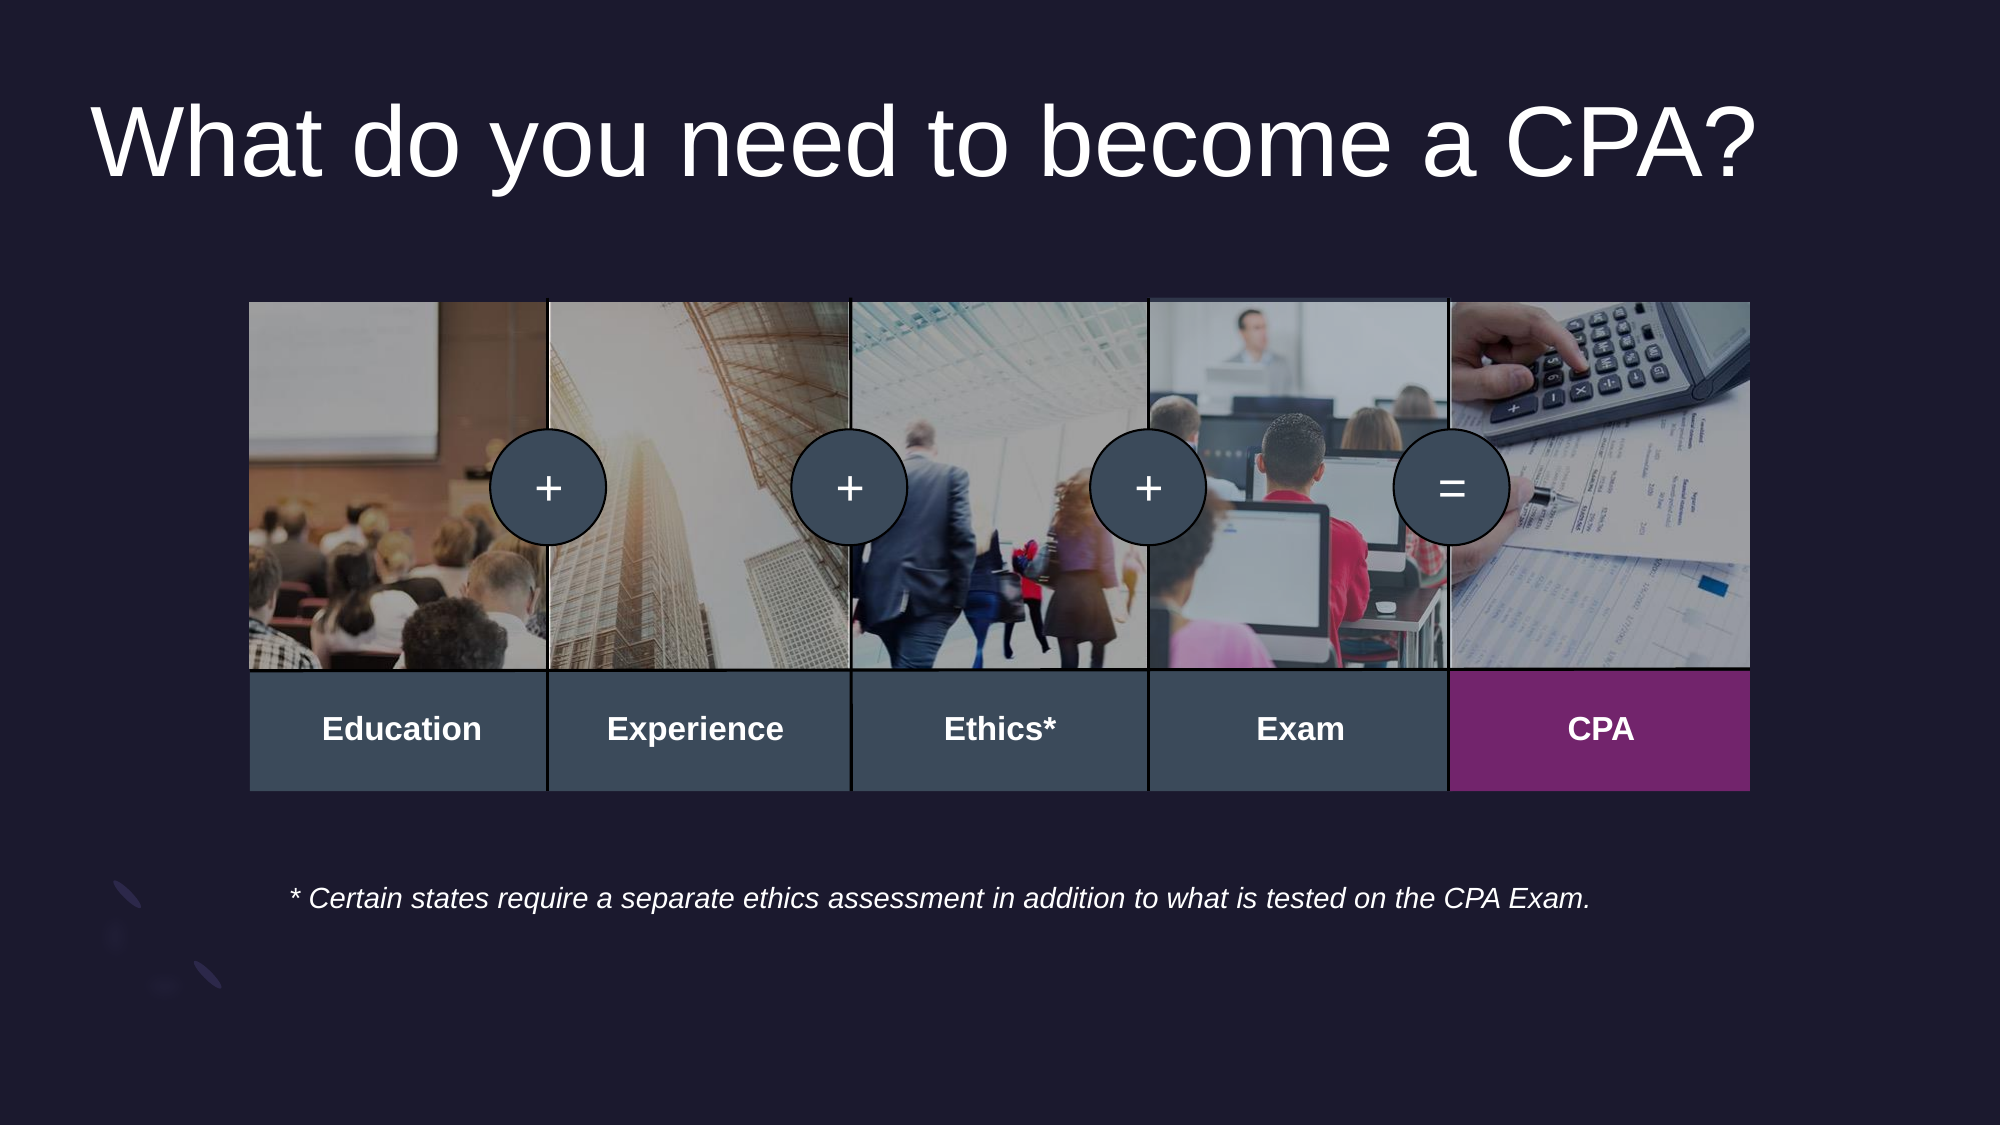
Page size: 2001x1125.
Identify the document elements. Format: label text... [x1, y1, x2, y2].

text_box Education [253, 699, 546, 755]
picture [1149, 302, 1448, 668]
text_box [1090, 429, 1207, 546]
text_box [791, 429, 908, 546]
picture [249, 302, 547, 668]
text_box [1149, 671, 1448, 792]
text_box Ethics* [853, 699, 1147, 755]
text_box * Certain states require a separate ethics assessment in addition to what is tested on the CPA Exam. [274, 872, 1700, 922]
picture [548, 302, 850, 668]
picture [852, 302, 1148, 668]
text_box [249, 672, 547, 792]
text_box Exam [1152, 699, 1447, 755]
title What do you need to become a CPA? [90, 90, 1910, 309]
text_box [1393, 429, 1510, 546]
picture [1449, 302, 1750, 668]
text_box [853, 755, 1148, 792]
text_box [853, 672, 1147, 699]
text_box [548, 672, 849, 792]
text_box CPA [1452, 699, 1750, 755]
text_box [1150, 297, 1448, 302]
text_box [1449, 671, 1750, 792]
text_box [490, 429, 607, 546]
text_box Experience [551, 699, 845, 755]
